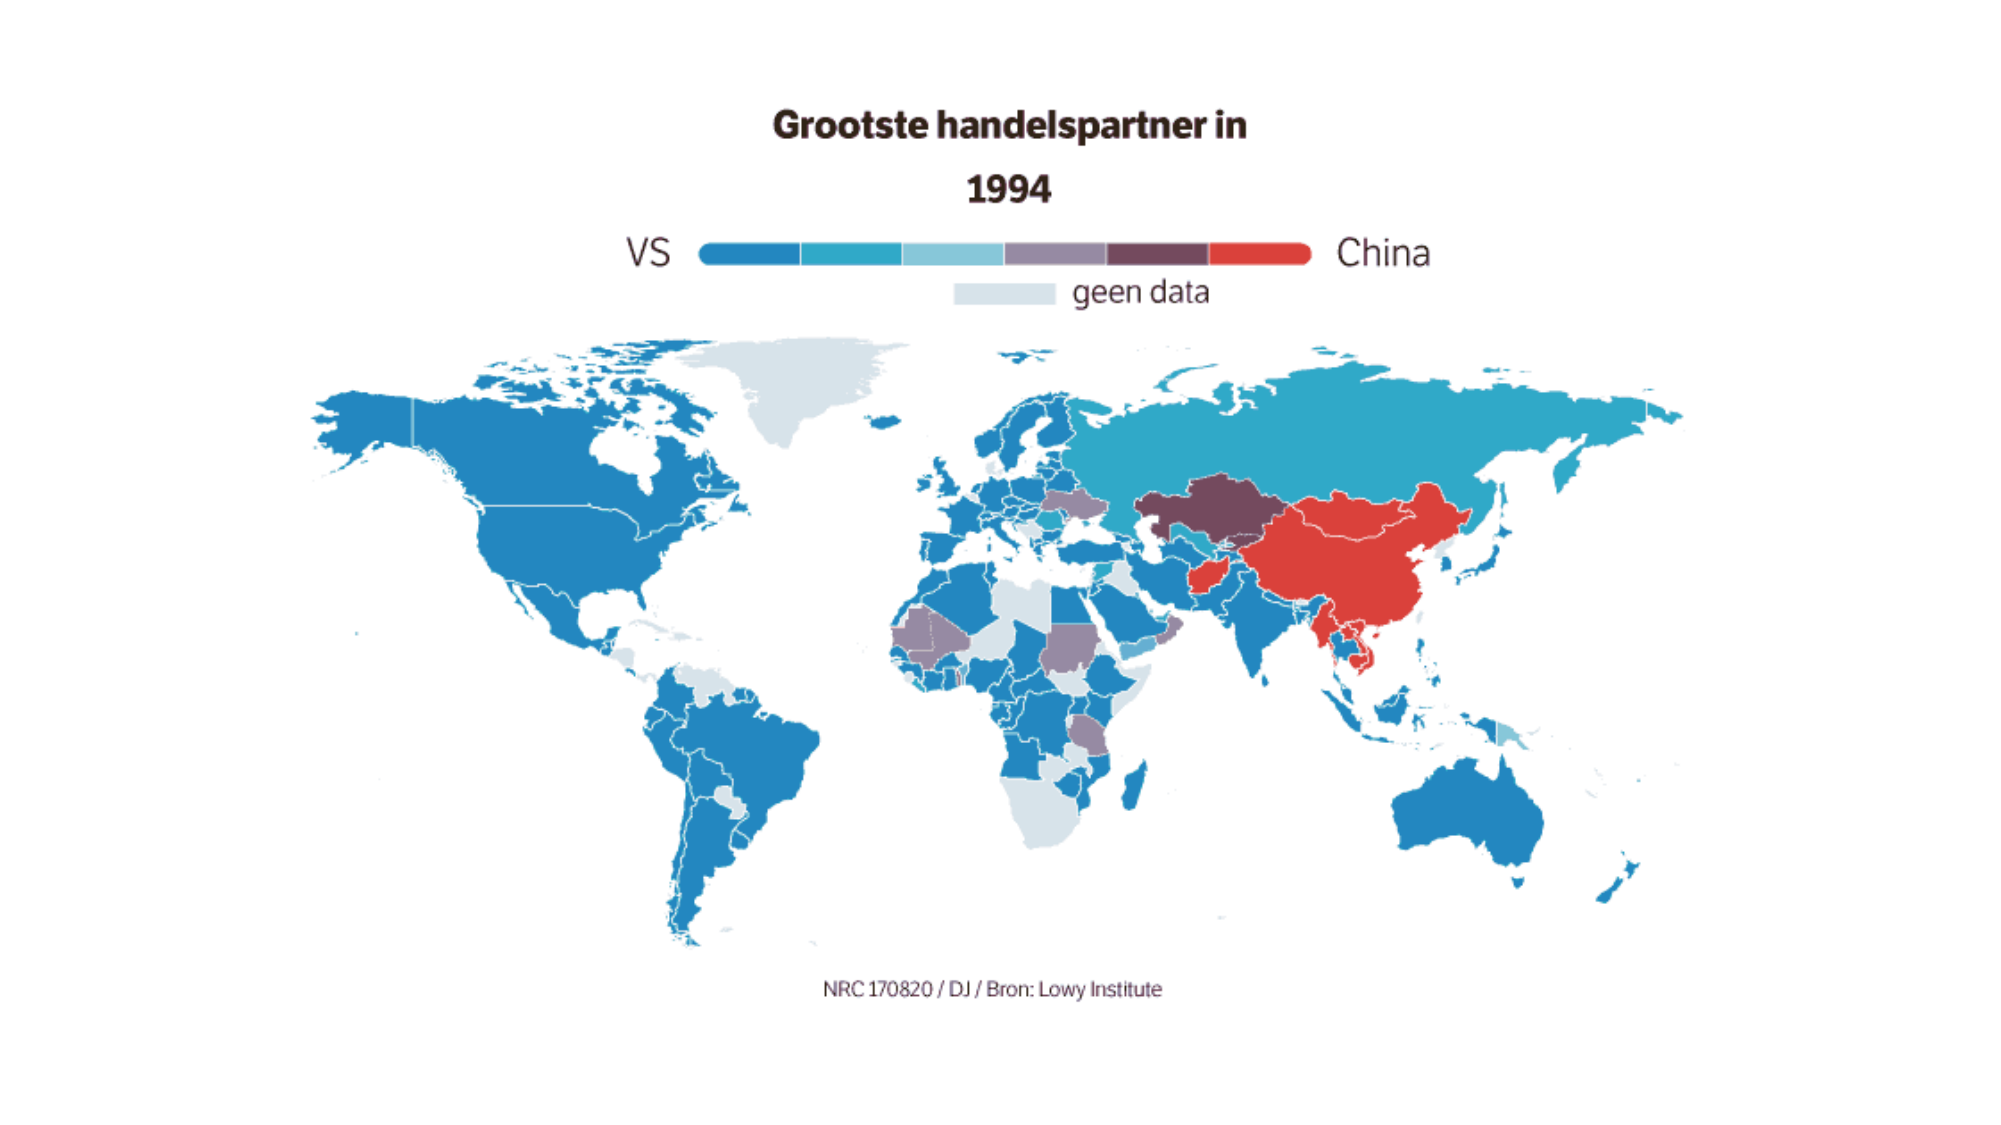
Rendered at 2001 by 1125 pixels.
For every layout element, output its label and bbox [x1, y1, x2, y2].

picture [285, 105, 1714, 1020]
